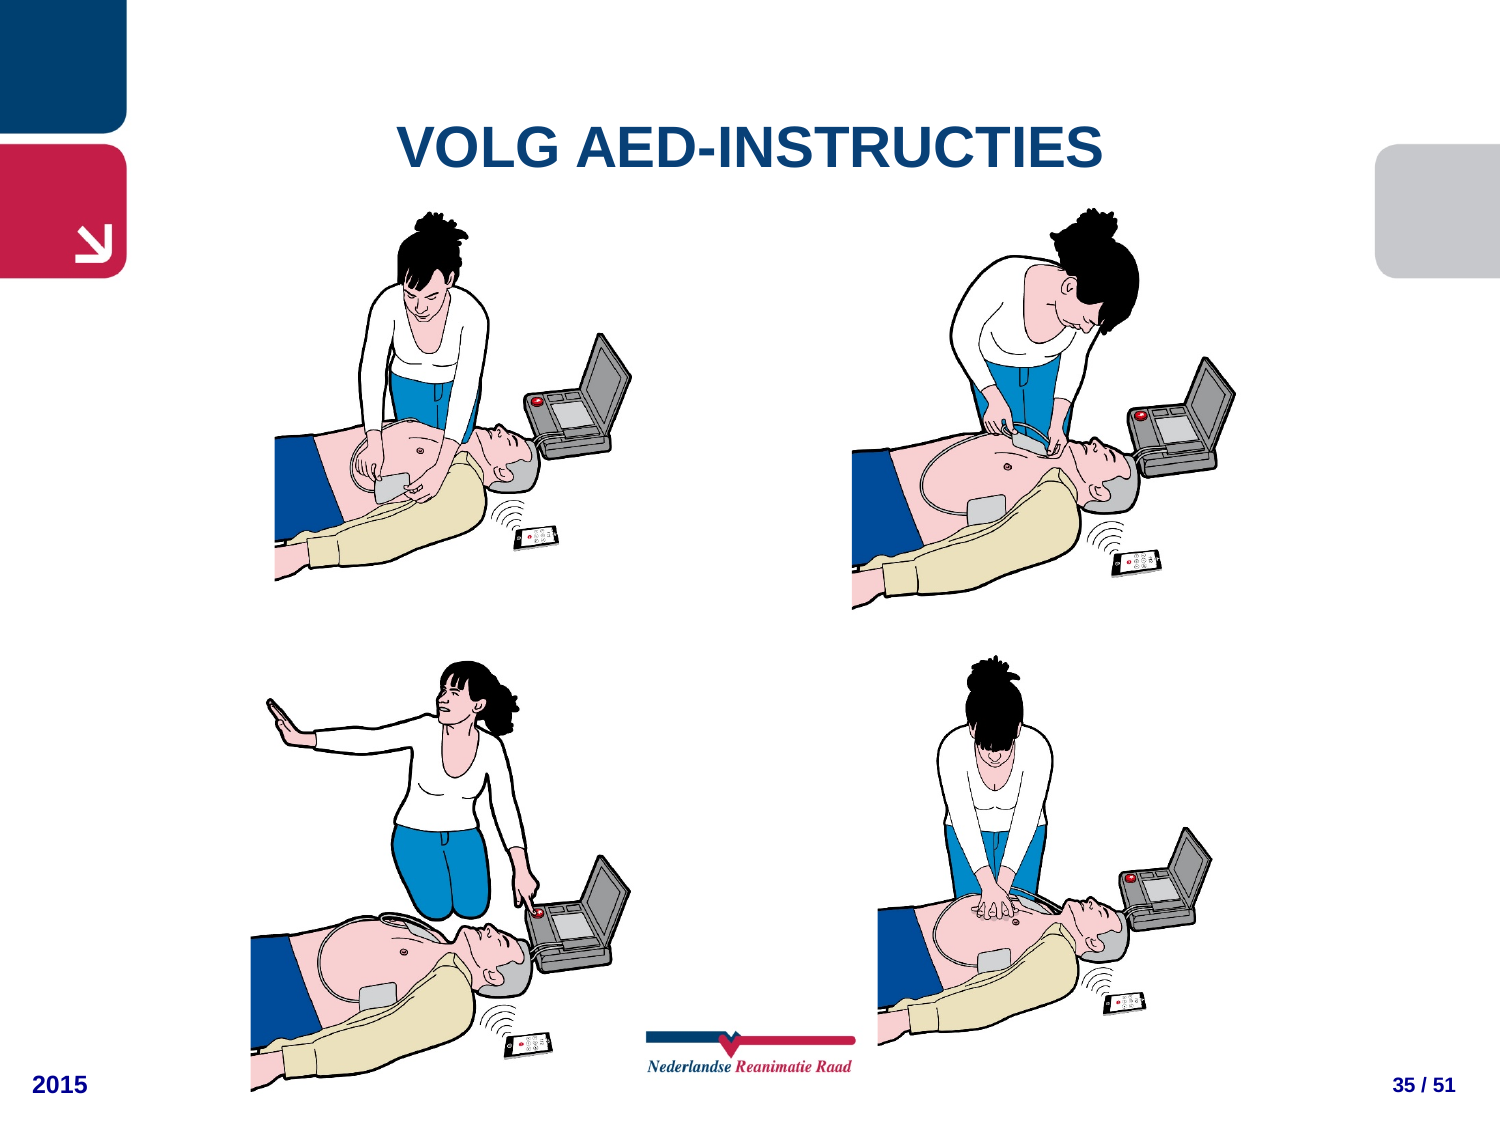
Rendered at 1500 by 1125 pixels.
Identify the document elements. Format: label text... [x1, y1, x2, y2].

picture [0, 0, 1500, 1125]
text_box VOLG AED-INSTRUCTIES [33, 101, 1468, 177]
